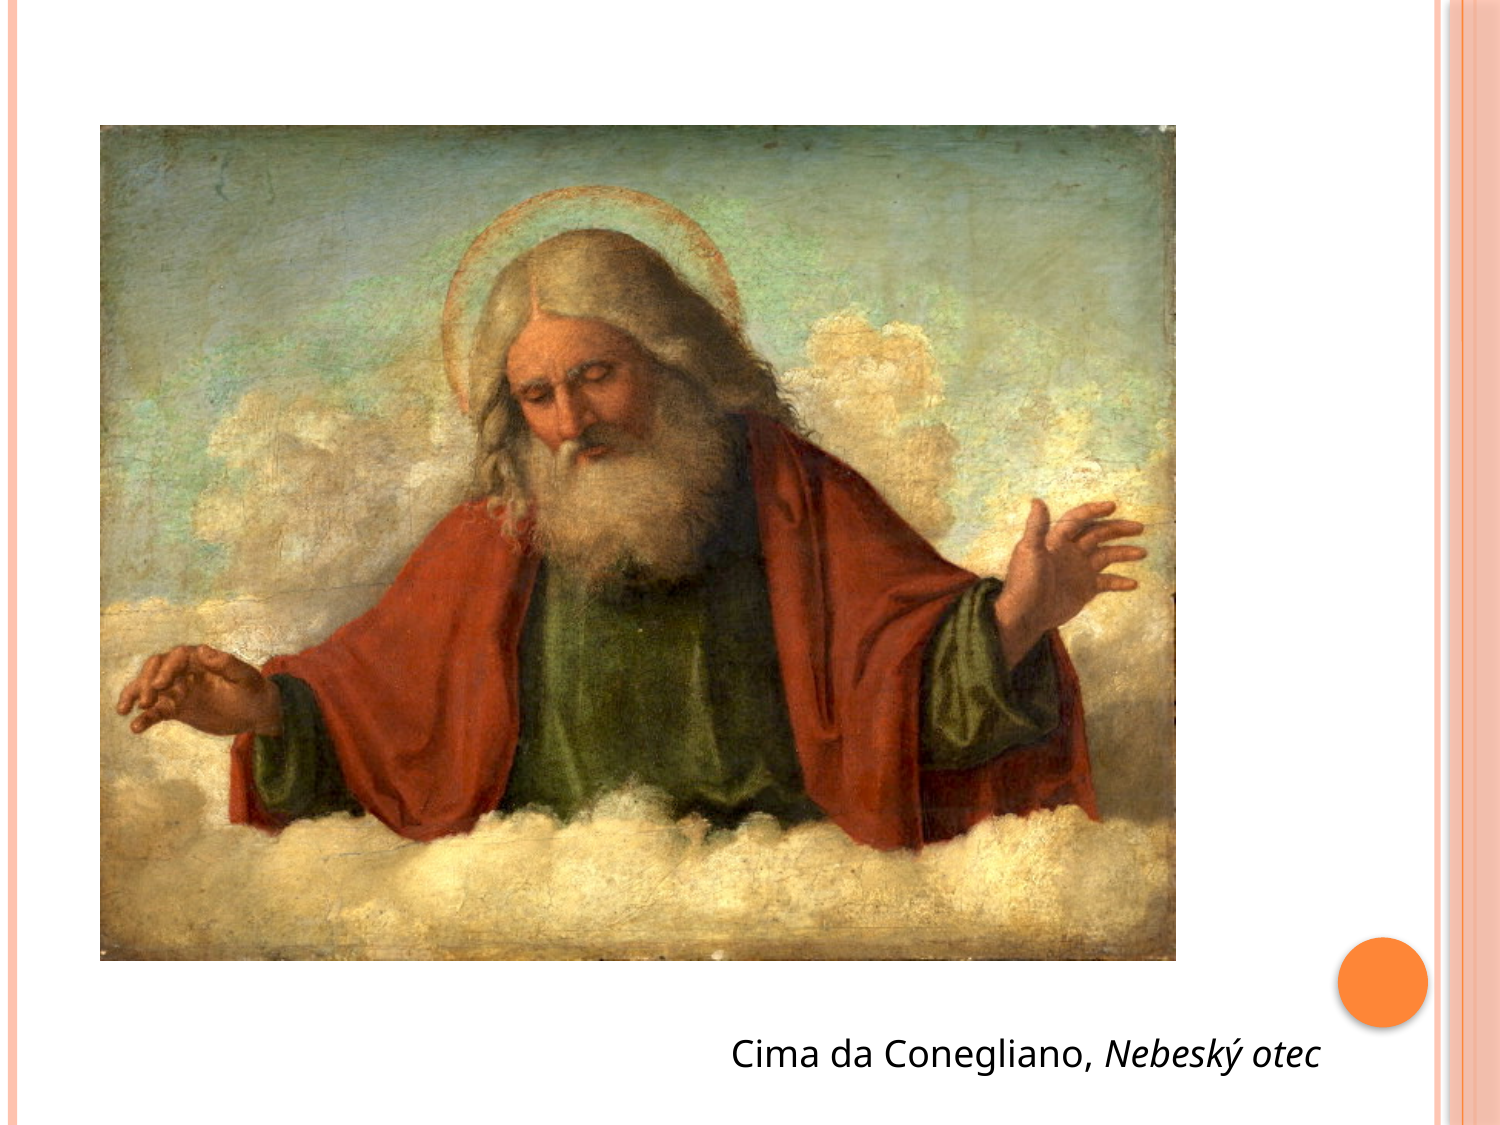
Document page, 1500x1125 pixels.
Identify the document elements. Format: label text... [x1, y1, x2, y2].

picture [99, 124, 1176, 961]
text_box Cima da Conegliano, Nebeský otec [716, 1023, 1337, 1083]
